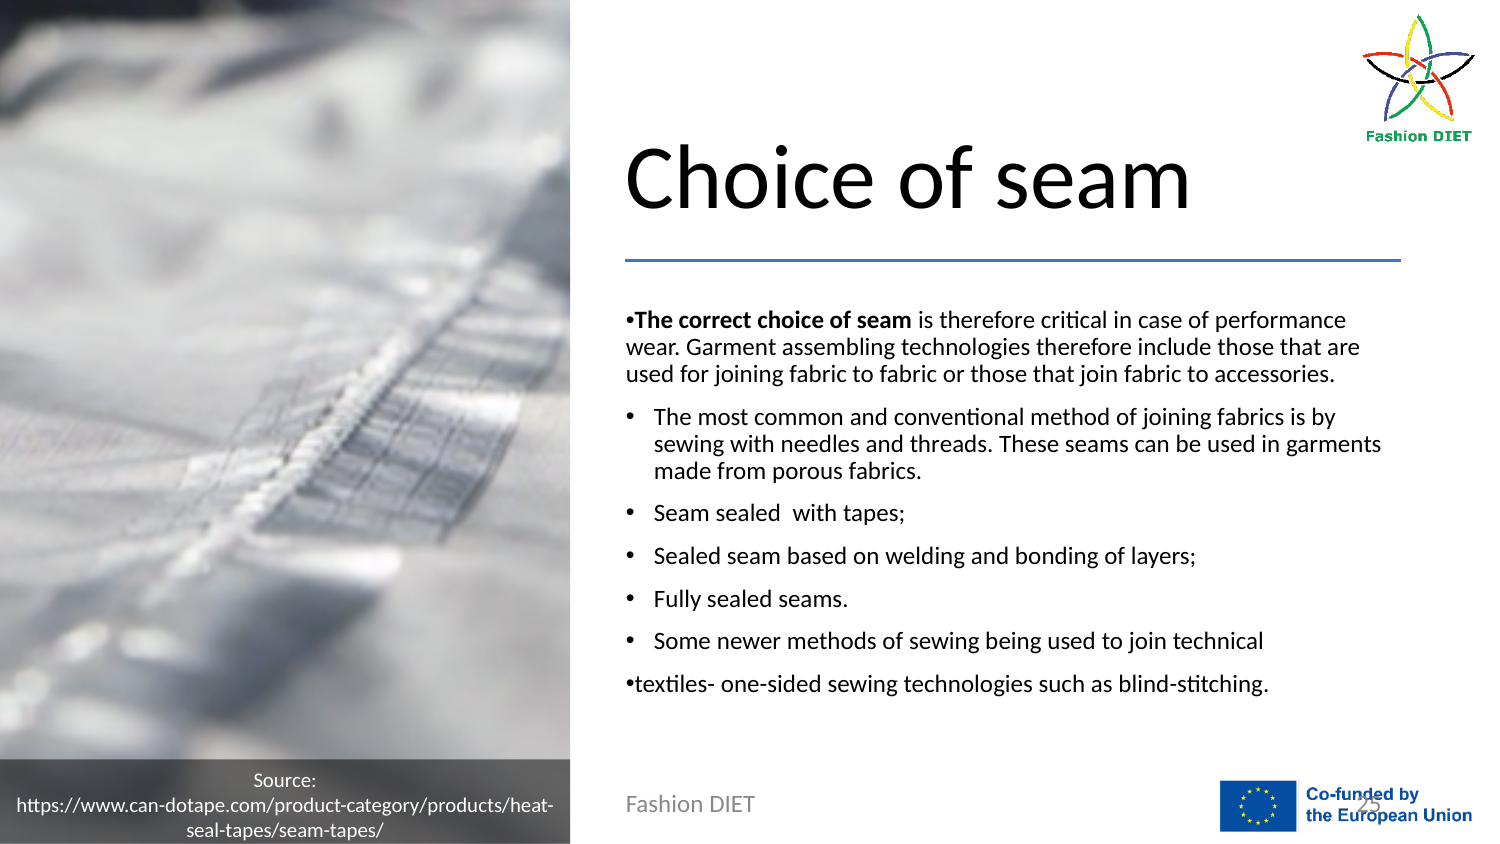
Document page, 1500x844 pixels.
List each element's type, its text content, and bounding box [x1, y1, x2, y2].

picture [1358, 14, 1480, 151]
text_box Choice of seam [610, 77, 1422, 236]
picture [0, 0, 571, 844]
footer Fashion DIET [610, 782, 1121, 827]
list The correct choice of seam is therefore critical in case of performance wear. Garment assembling technologies therefore include those that are used for joining fabric to fabric or those that join fabric to accessories. The most common and conventional method of joining fabrics is by sewing with needles and threads. These seams can be used in garments made from porous fabrics. Seam sealed with tapes; Sealed seam based on welding and bonding of layers; Fully sealed seams. Some newer methods of sewing being used to join technical textiles- one-sided sewing technologies such as blind-stitching. [610, 300, 1422, 766]
picture [1216, 777, 1491, 835]
slide_number 25 [1250, 782, 1397, 827]
